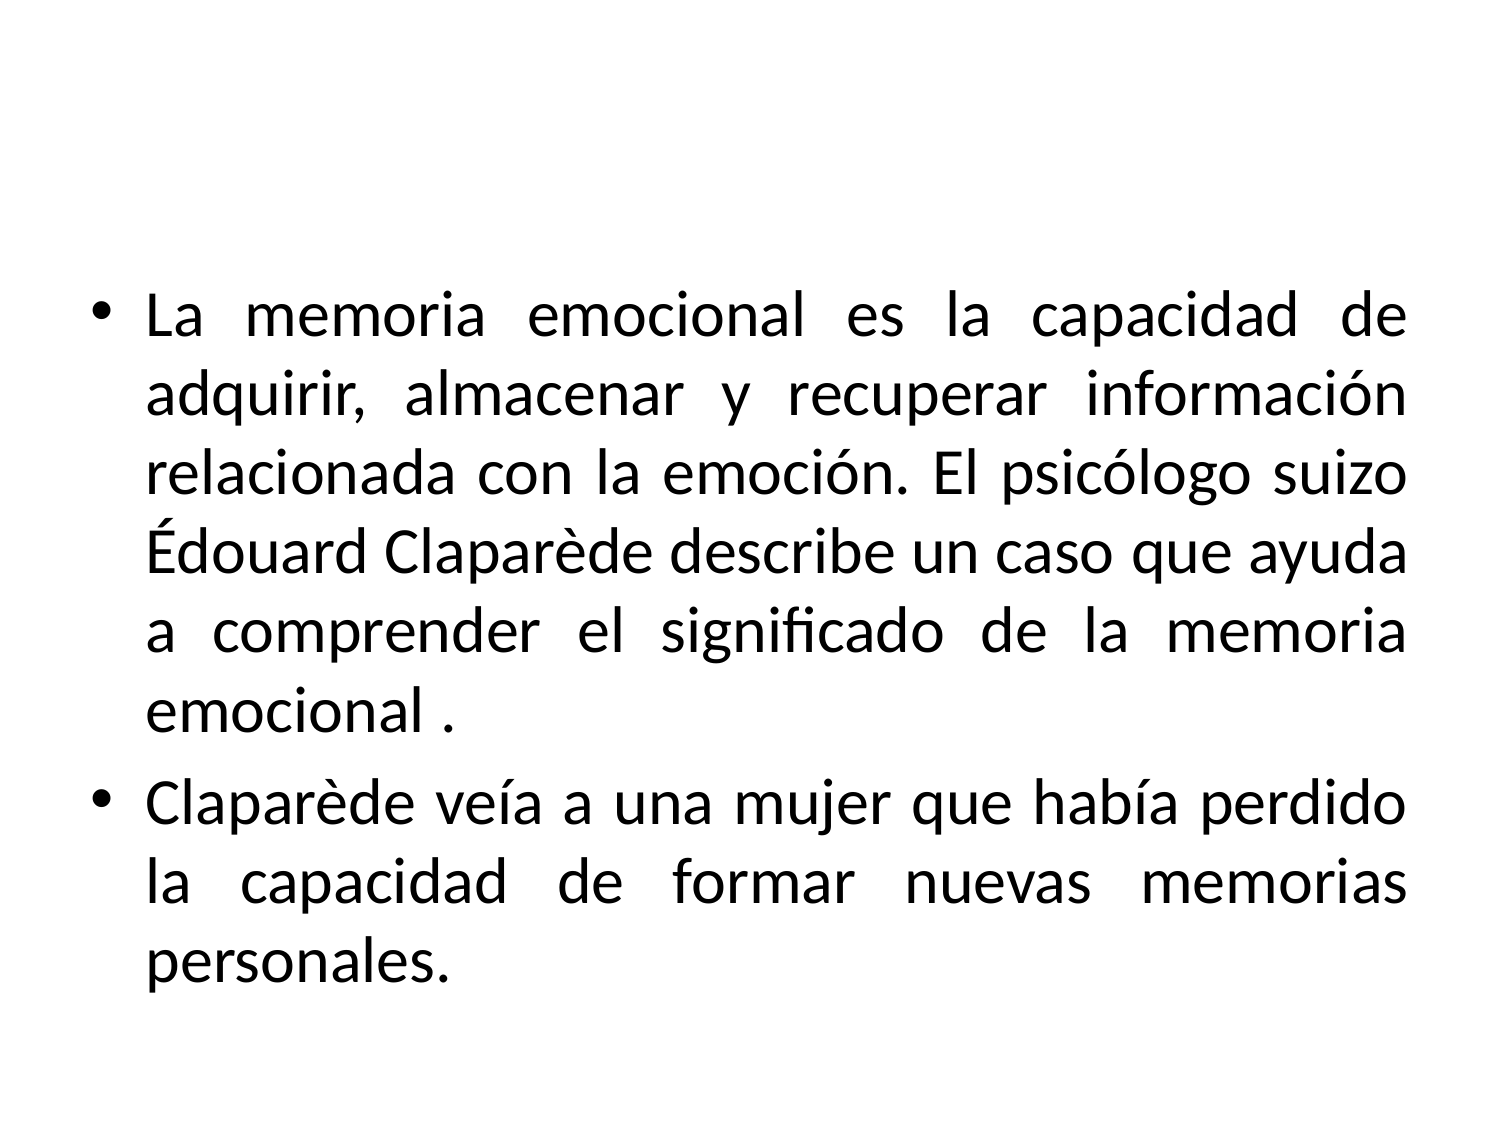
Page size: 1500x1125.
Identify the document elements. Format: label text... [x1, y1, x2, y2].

list La memoria emocional es la capacidad de adquirir, almacenar y recuperar información relacionada con la emoción. El psicólogo suizo Édouard Claparède describe un caso que ayuda a comprender el significado de la memoria emocional . Claparède veía a una mujer que había perdido la capacidad de formar nuevas memorias personales. [75, 262, 1425, 1005]
